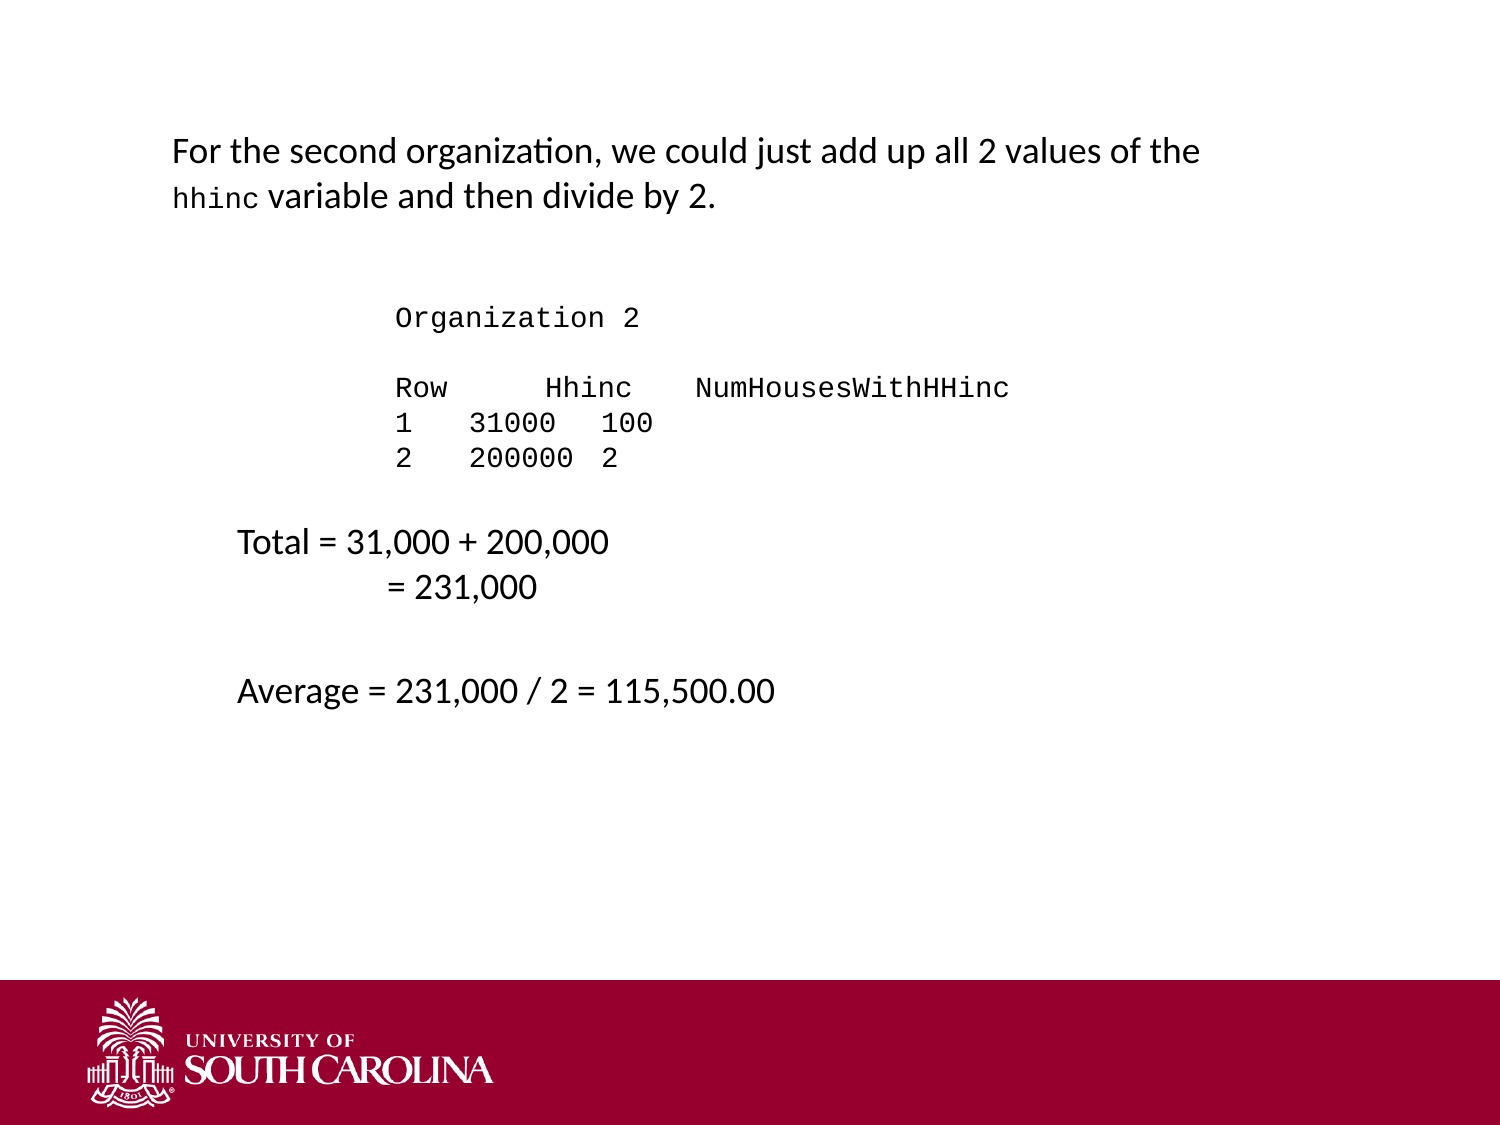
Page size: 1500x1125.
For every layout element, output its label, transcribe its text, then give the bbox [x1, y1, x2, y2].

text_box For the second organization, we could just add up all 2 values of the hhinc variable and then divide by 2. [157, 118, 1301, 224]
text_box Average = 231,000 / 2 = 115,500.00 [222, 658, 1289, 719]
text_box Total = 31,000 + 200,000 = 231,000 [222, 509, 1313, 615]
picture [0, 980, 1500, 1125]
text_box Organization 2 Row Hhinc NumHousesWithHHinc 31000 100 200000 2 [380, 290, 1078, 481]
